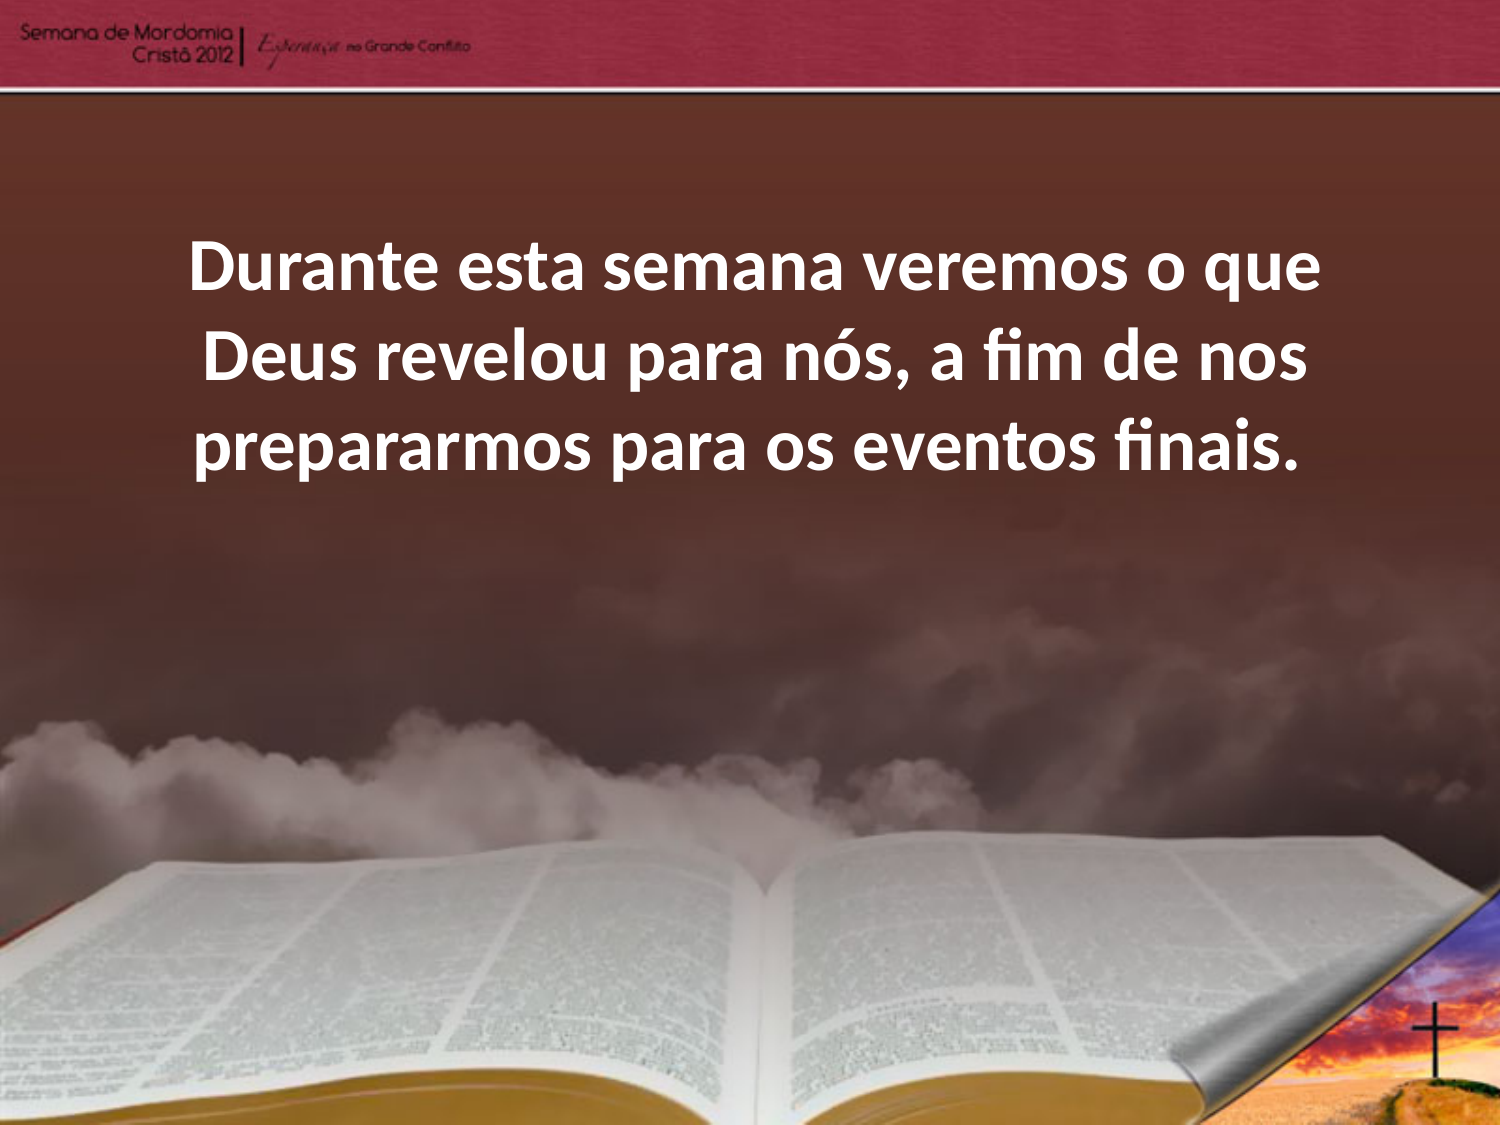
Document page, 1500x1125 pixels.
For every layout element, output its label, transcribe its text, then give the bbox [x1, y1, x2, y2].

text_box Durante esta semana veremos o que Deus revelou para nós, a fim de nos prepararmos para os eventos finais. [147, 208, 1365, 493]
picture [0, 0, 1500, 1125]
